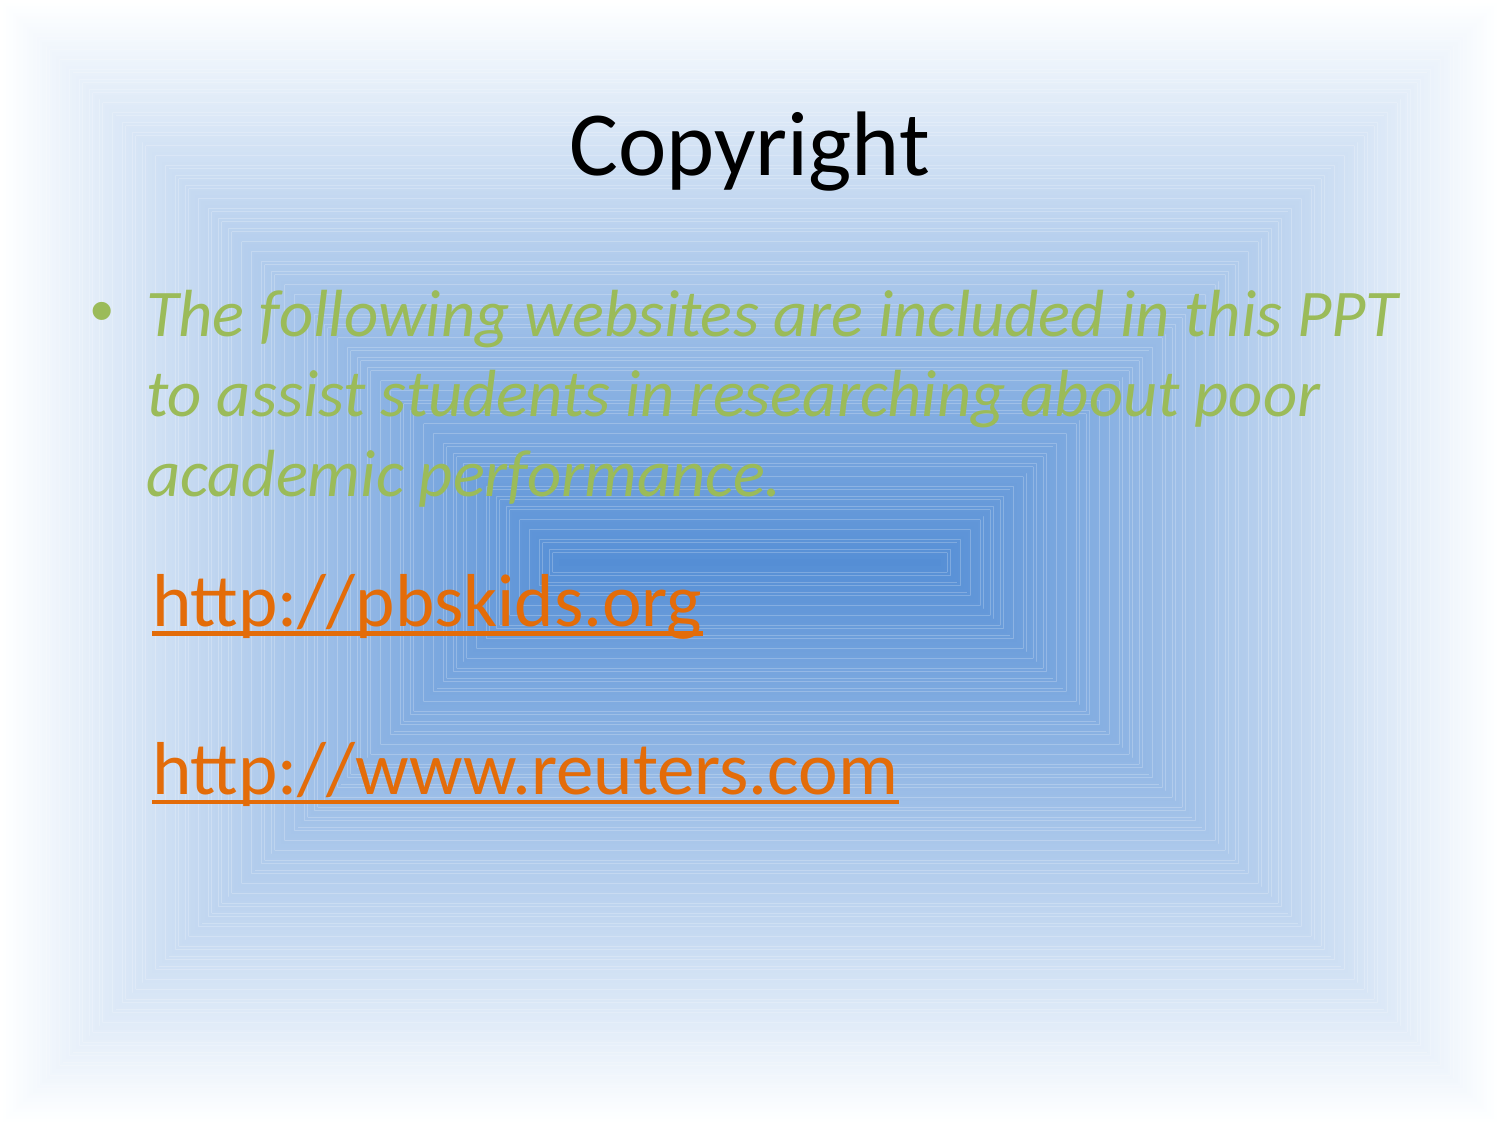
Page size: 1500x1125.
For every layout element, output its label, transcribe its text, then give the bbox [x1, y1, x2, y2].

title Copyright [75, 45, 1425, 233]
text_box http://pbskids.org [137, 543, 838, 649]
text_box http://www.reuters.com [137, 712, 1150, 818]
list The following websites are included in this PPT to assist students in researching about poor academic performance. [75, 262, 1425, 1005]
